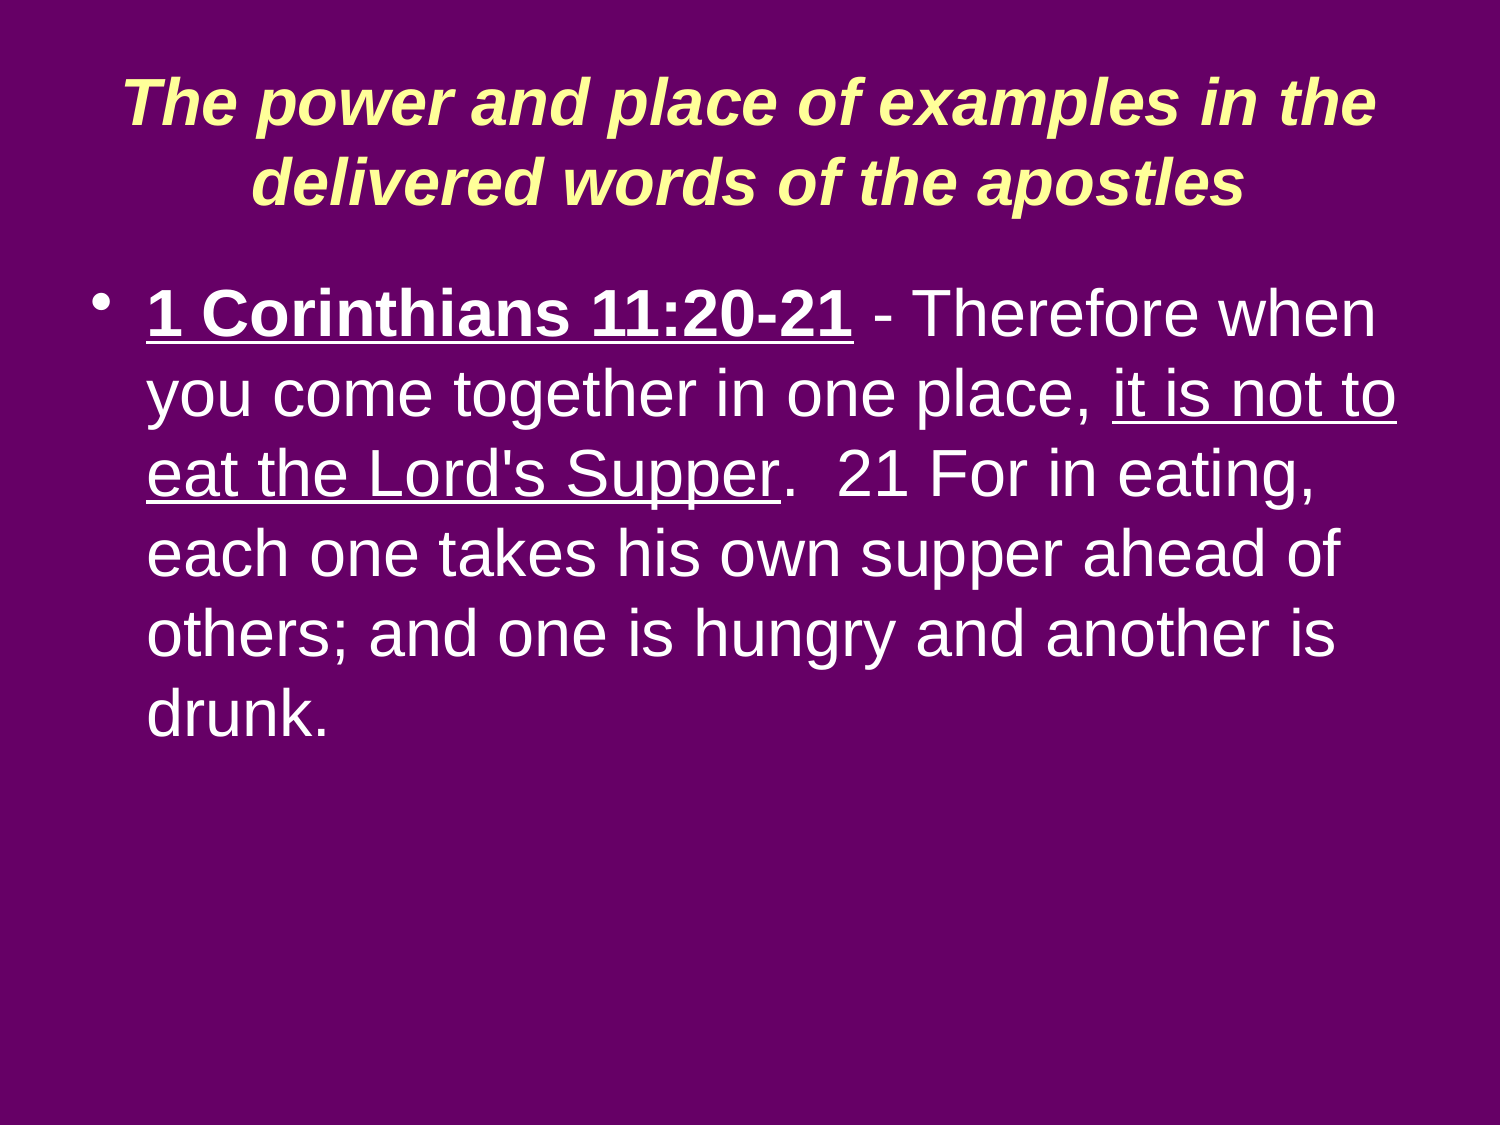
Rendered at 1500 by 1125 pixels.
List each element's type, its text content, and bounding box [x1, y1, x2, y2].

list 1 Corinthians 11:20-21 - Therefore when you come together in one place, it is not to eat the Lord's Supper. 21 For in eating, each one takes his own supper ahead of others; and one is hungry and another is drunk. [75, 262, 1425, 1005]
title The power and place of examples in the delivered words of the apostles [75, 45, 1425, 233]
